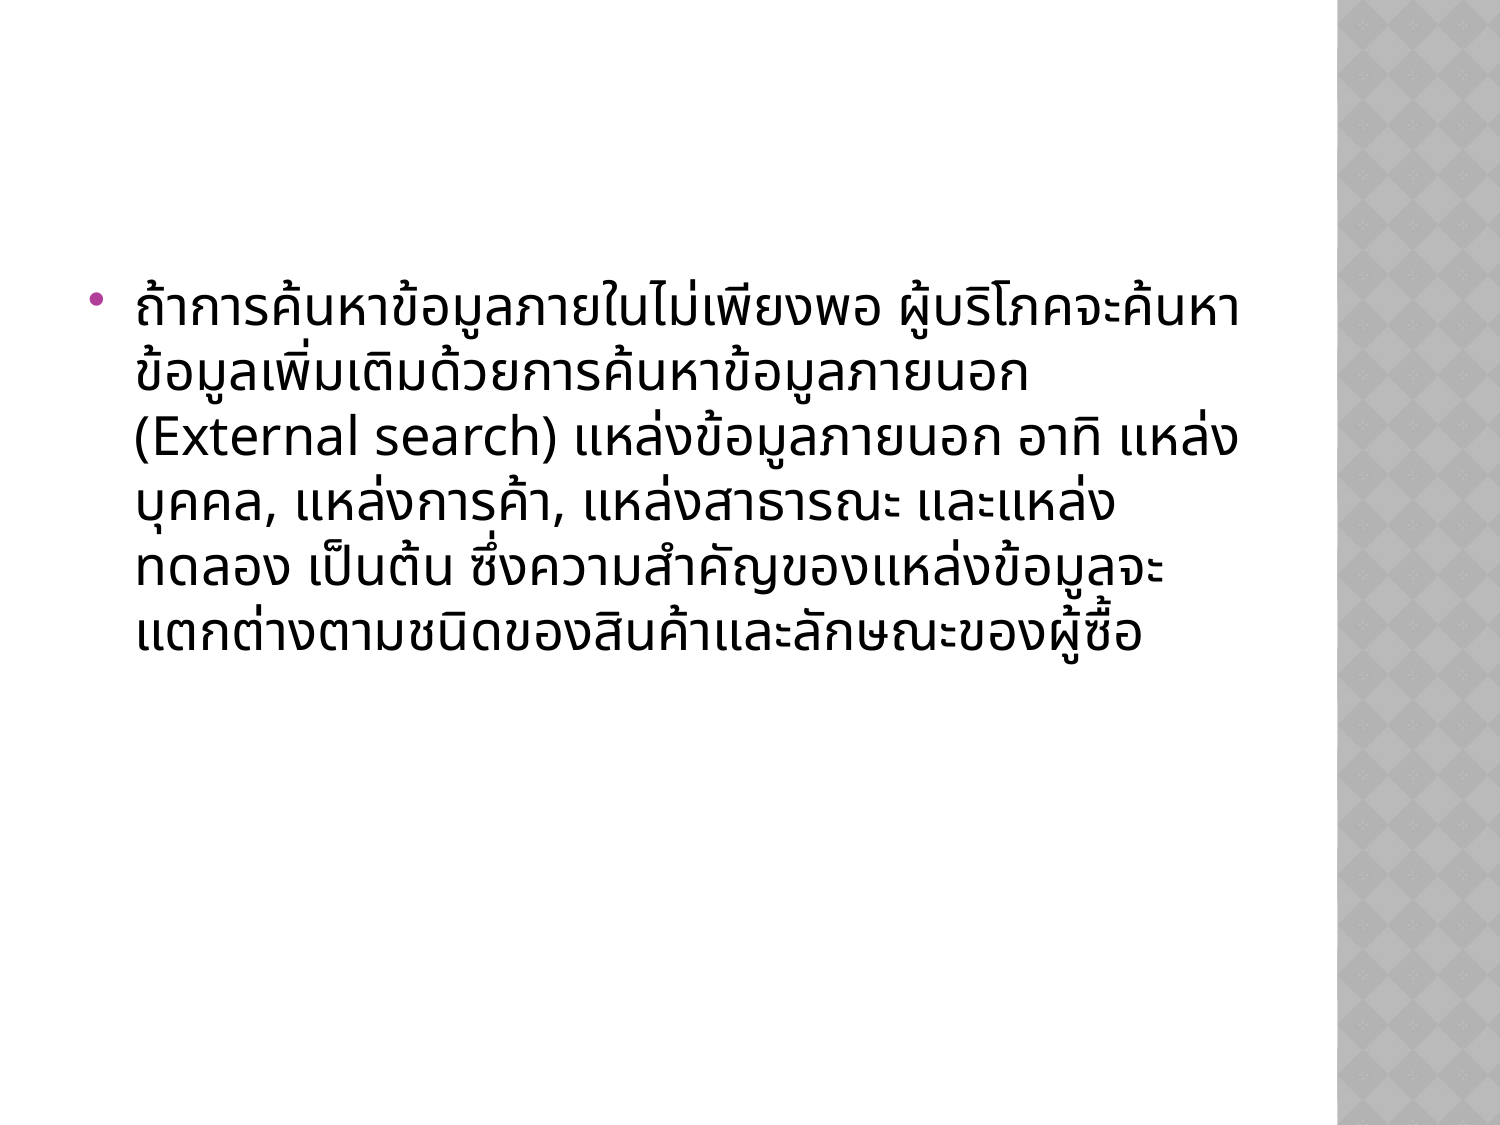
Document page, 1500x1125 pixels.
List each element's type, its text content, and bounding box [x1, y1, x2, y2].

list ถ้าการค้นหาข้อมูลภายในไม่เพียงพอ ผู้บริโภคจะค้นหาข้อมูลเพิ่มเติมด้วยการค้นหาข้อมูลภายนอก (External search) แหล่งข้อมูลภายนอก อาทิ แหล่งบุคคล, แหล่งการค้า, แหล่งสาธารณะ และแหล่งทดลอง เป็นต้น ซึ่งความสำคัญของแหล่งข้อมูลจะแตกต่างตามชนิดของสินค้าและลักษณะของผู้ซื้อ [75, 264, 1263, 1059]
